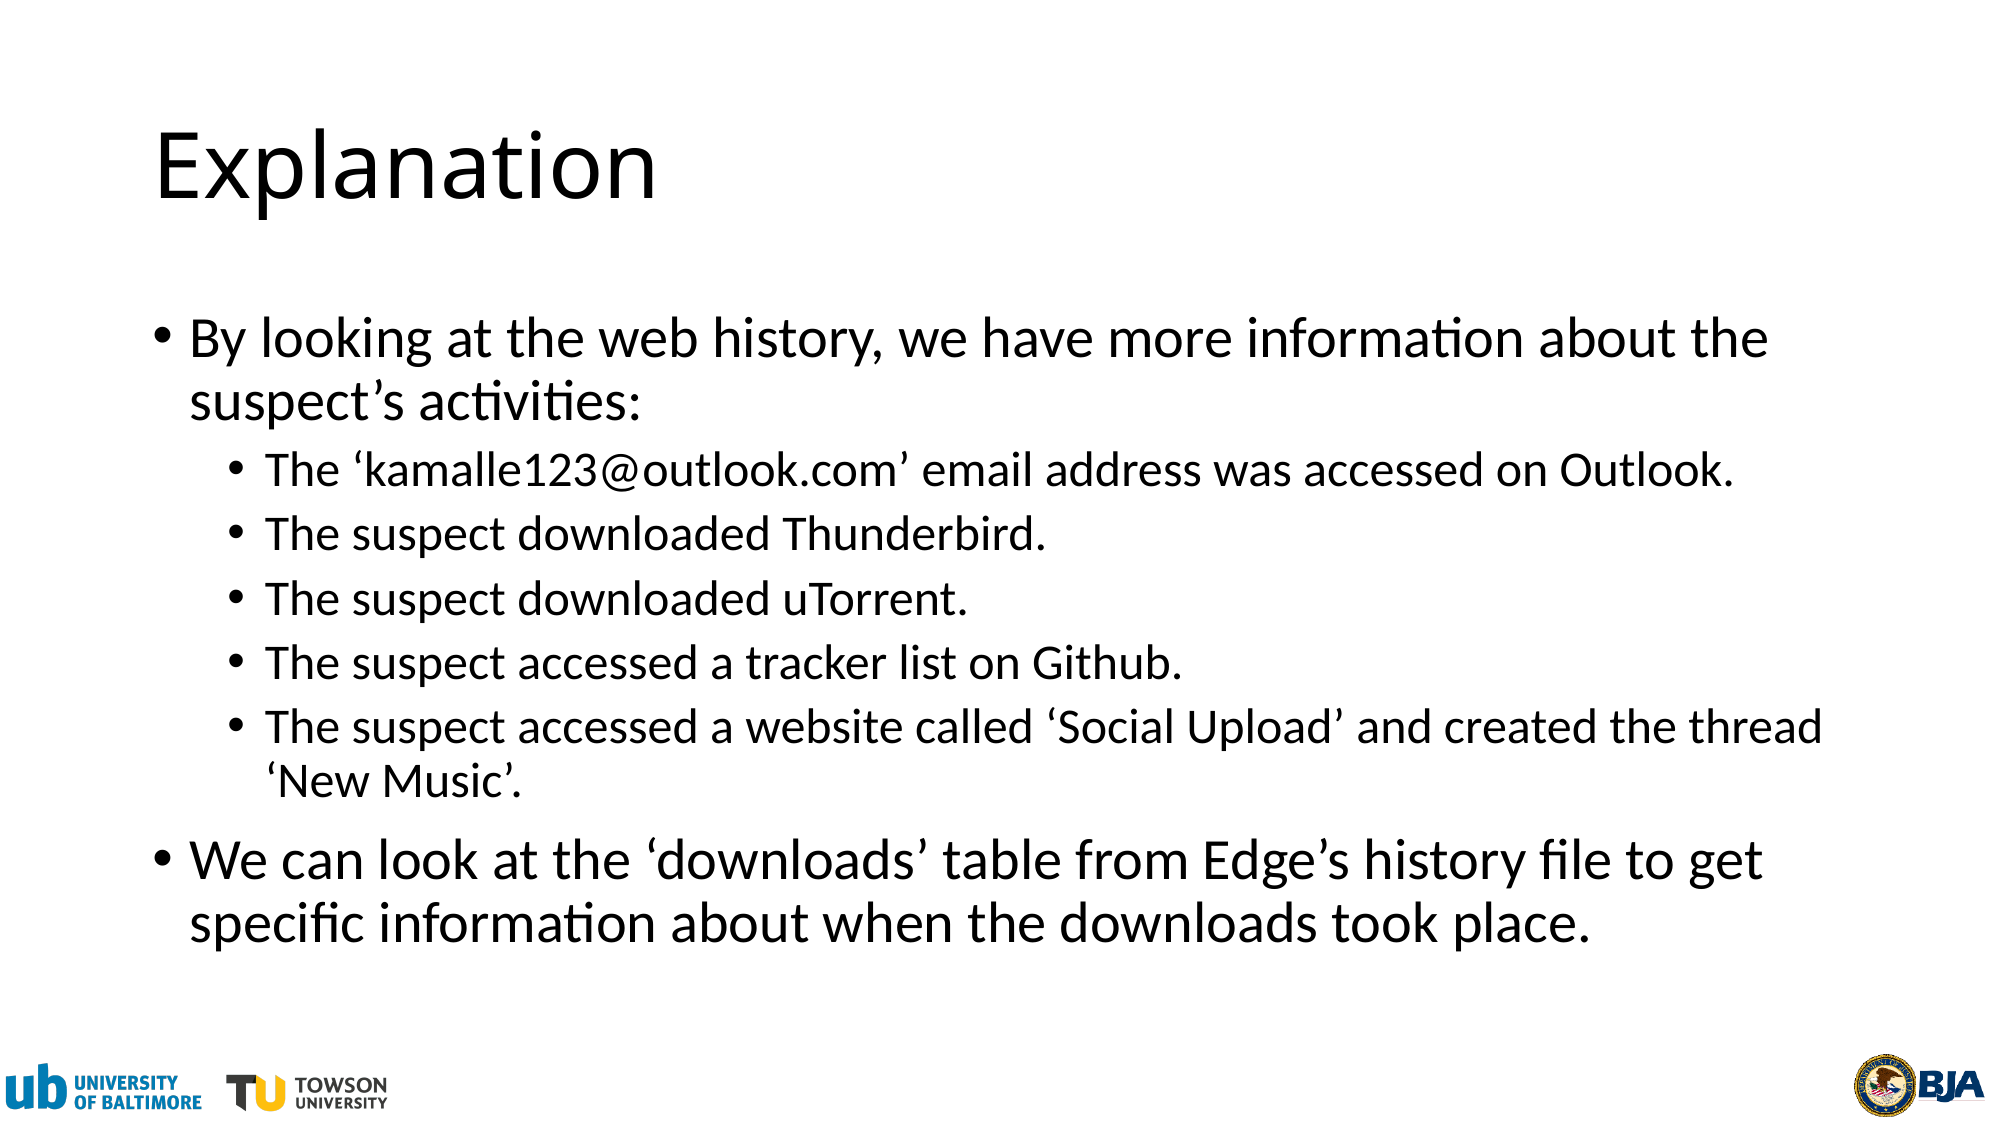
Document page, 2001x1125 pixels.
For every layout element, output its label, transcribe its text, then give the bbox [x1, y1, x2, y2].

picture [1854, 1054, 1986, 1117]
list By looking at the web history, we have more information about the suspect’s activities: The ‘kamalle123@outlook.com’ email address was accessed on Outlook. The suspect downloaded Thunderbird. The suspect downloaded uTorrent. The suspect accessed a tracker list on Github. The suspect accessed a website called ‘Social Upload’ and created the thread ‘New Music’. We can look at the ‘downloads’ table from Edge’s history file to get specific information about when the downloads took place. [137, 299, 1863, 1014]
picture [0, 1031, 407, 1125]
title Explanation [137, 59, 1863, 278]
